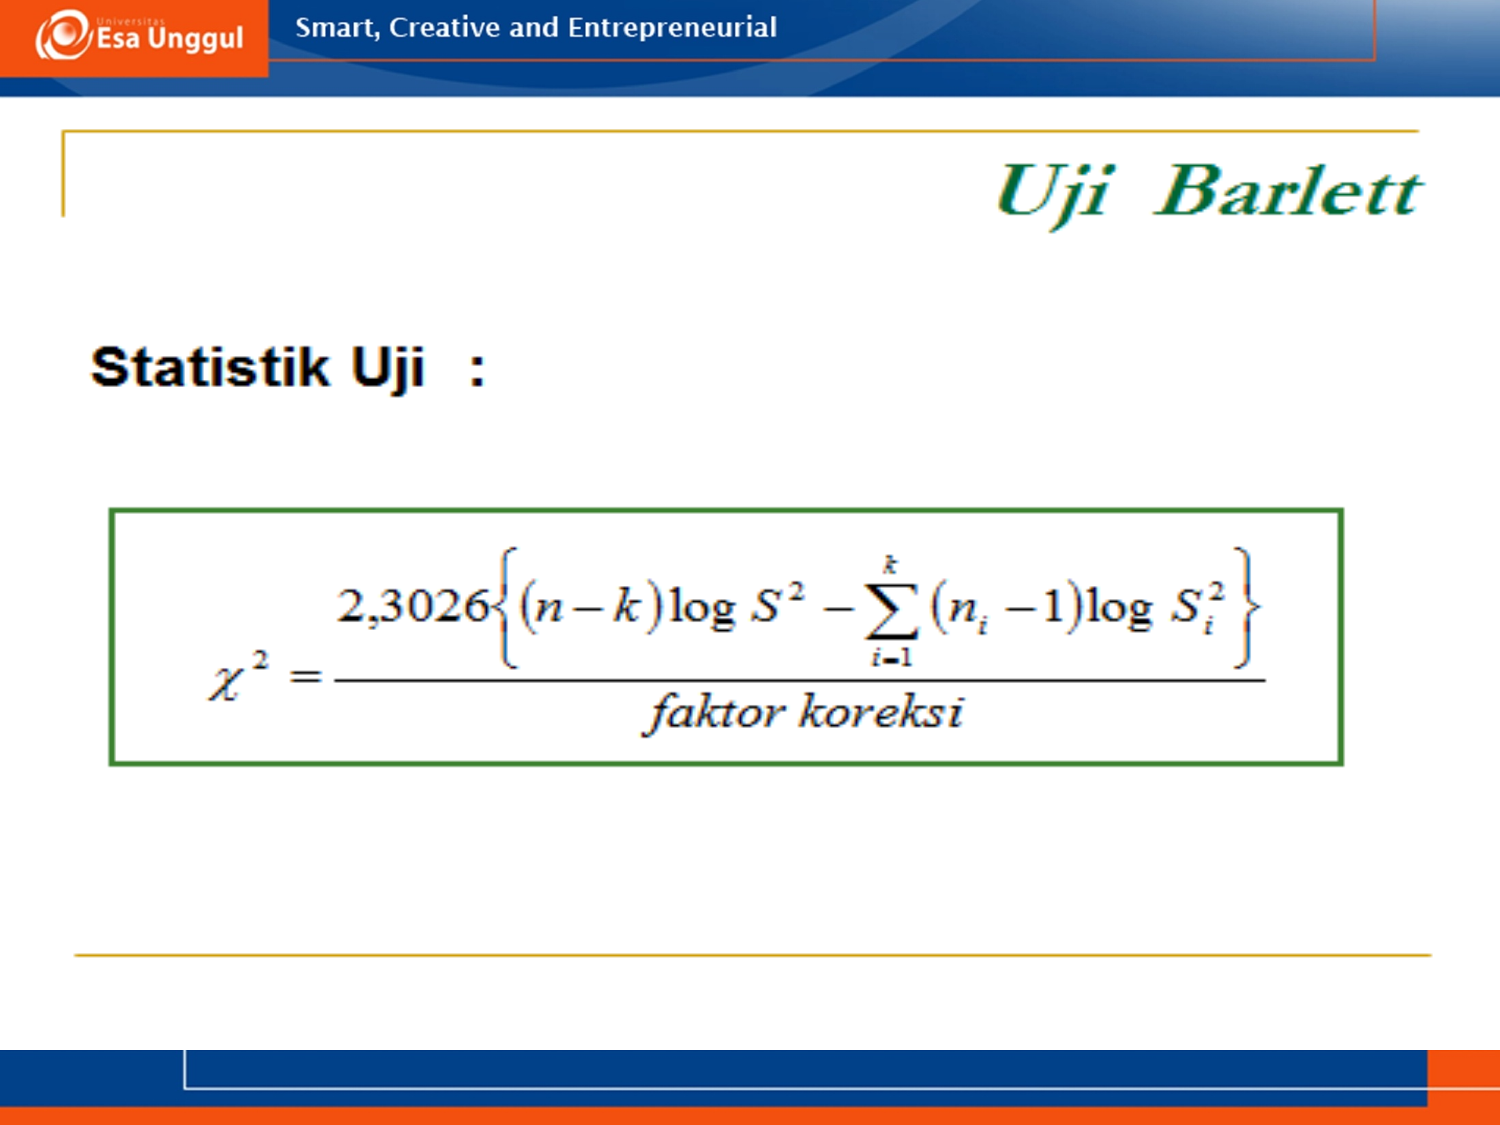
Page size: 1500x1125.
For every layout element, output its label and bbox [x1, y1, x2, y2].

picture [0, 0, 1500, 99]
list [0, 99, 1500, 1051]
picture [0, 1051, 1500, 1125]
